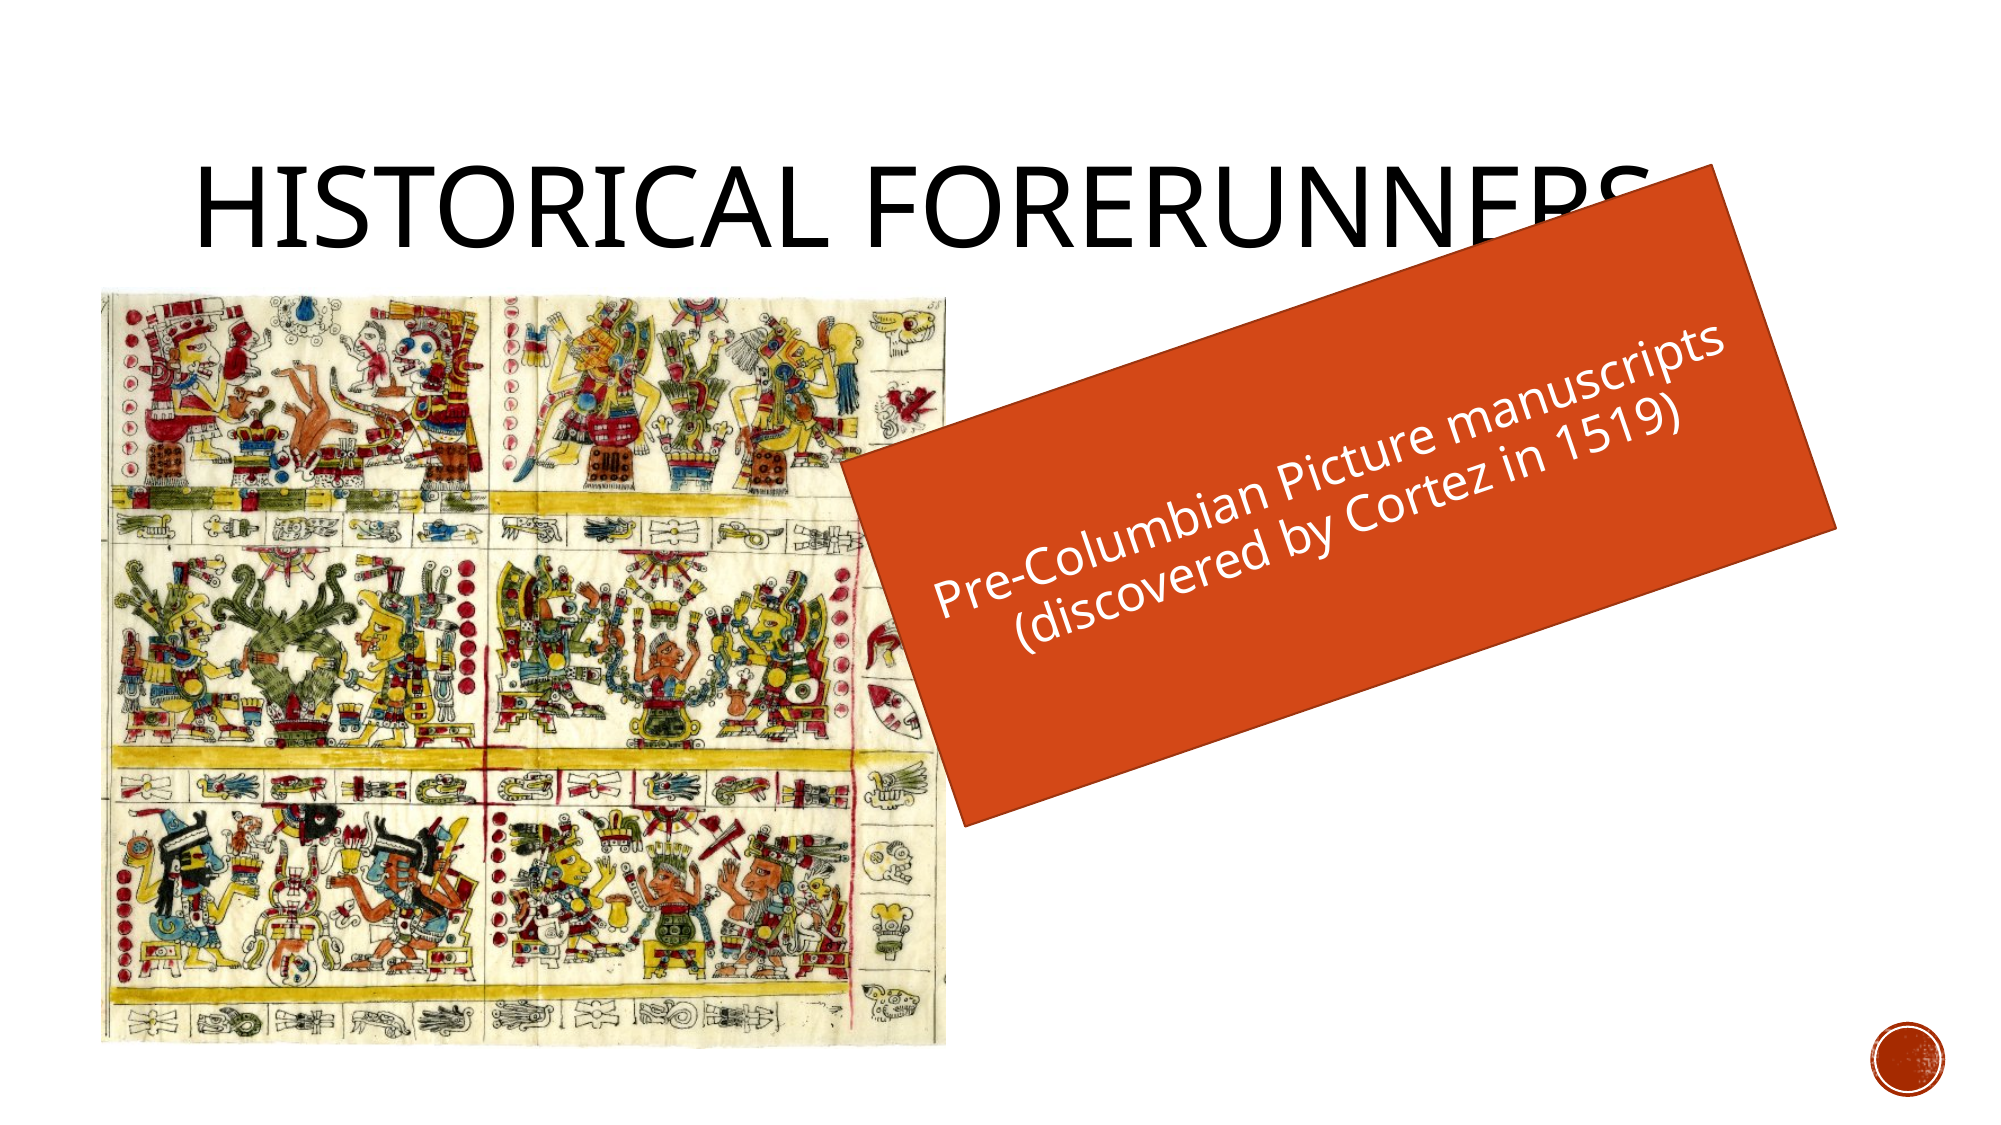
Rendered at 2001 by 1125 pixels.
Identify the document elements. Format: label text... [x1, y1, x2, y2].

title Historical Forerunners [175, 79, 1826, 344]
list Pre-Columbian Picture manuscripts (discovered by Cortez in 1519) [947, 163, 1838, 828]
picture [101, 287, 946, 1049]
